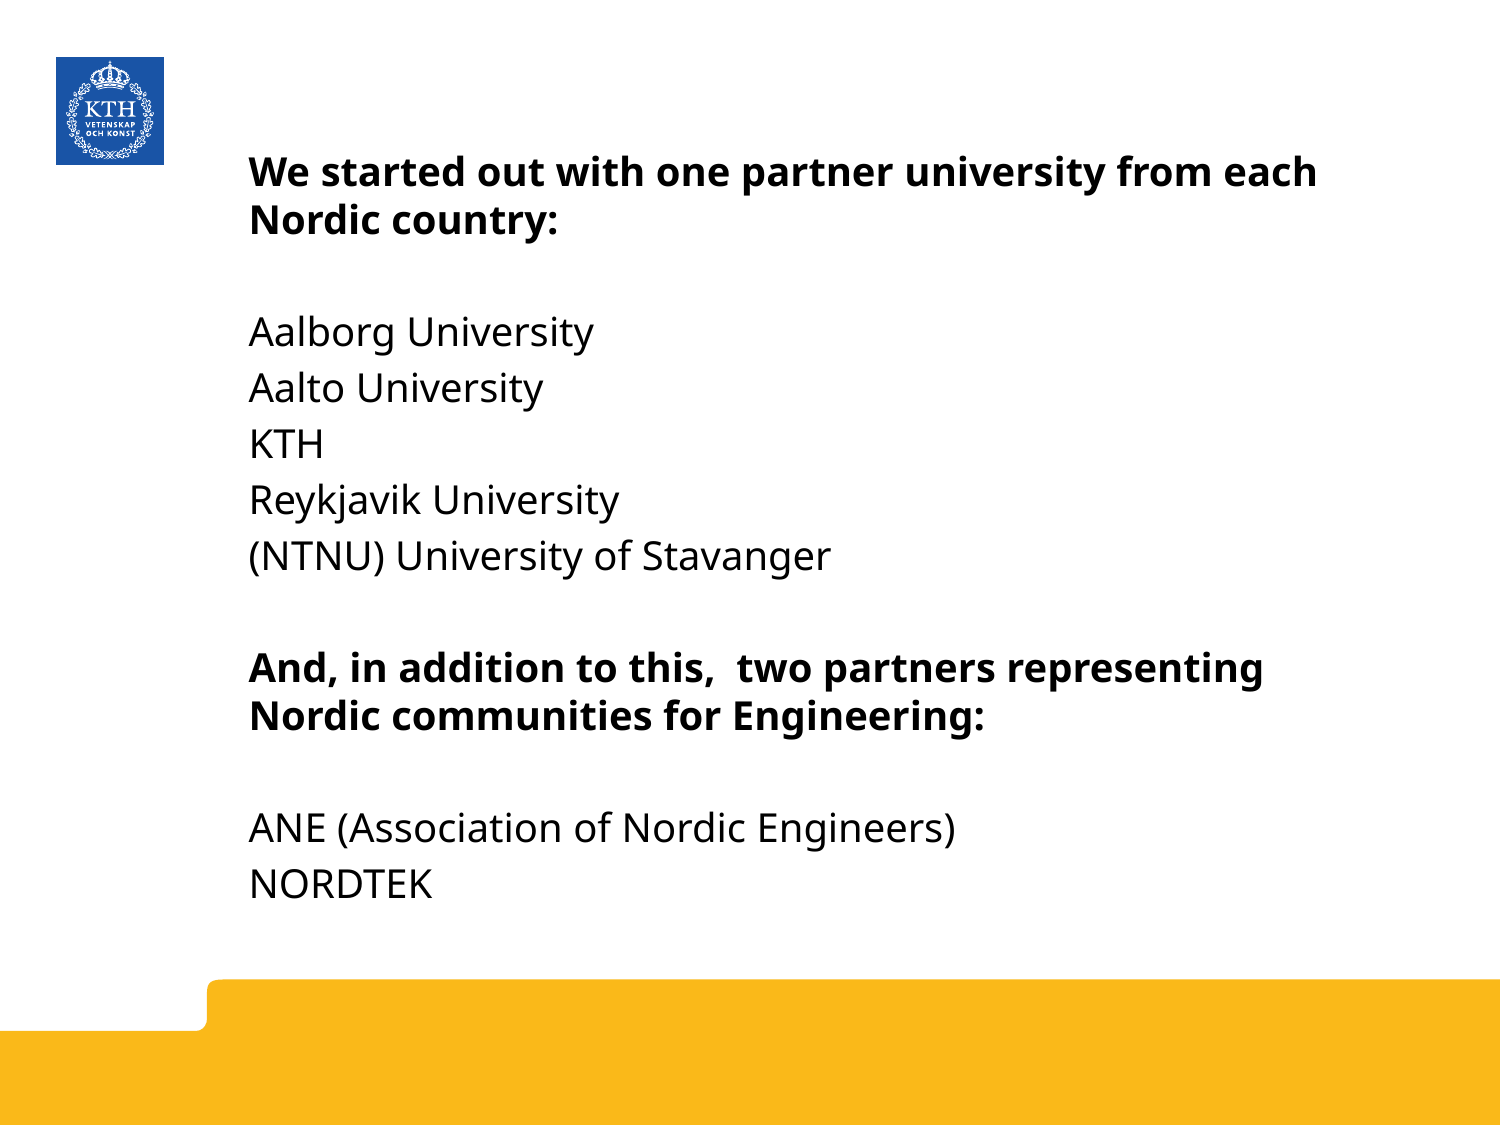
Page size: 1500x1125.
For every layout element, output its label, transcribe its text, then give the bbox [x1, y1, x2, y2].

list We started out with one partner university from each Nordic country: Aalborg University Aalto University KTH Reykjavik University (NTNU) University of Stavanger And, in addition to this, two partners representing Nordic communities for Engineering: ANE (Association of Nordic Engineers) NORDTEK [248, 146, 1387, 911]
